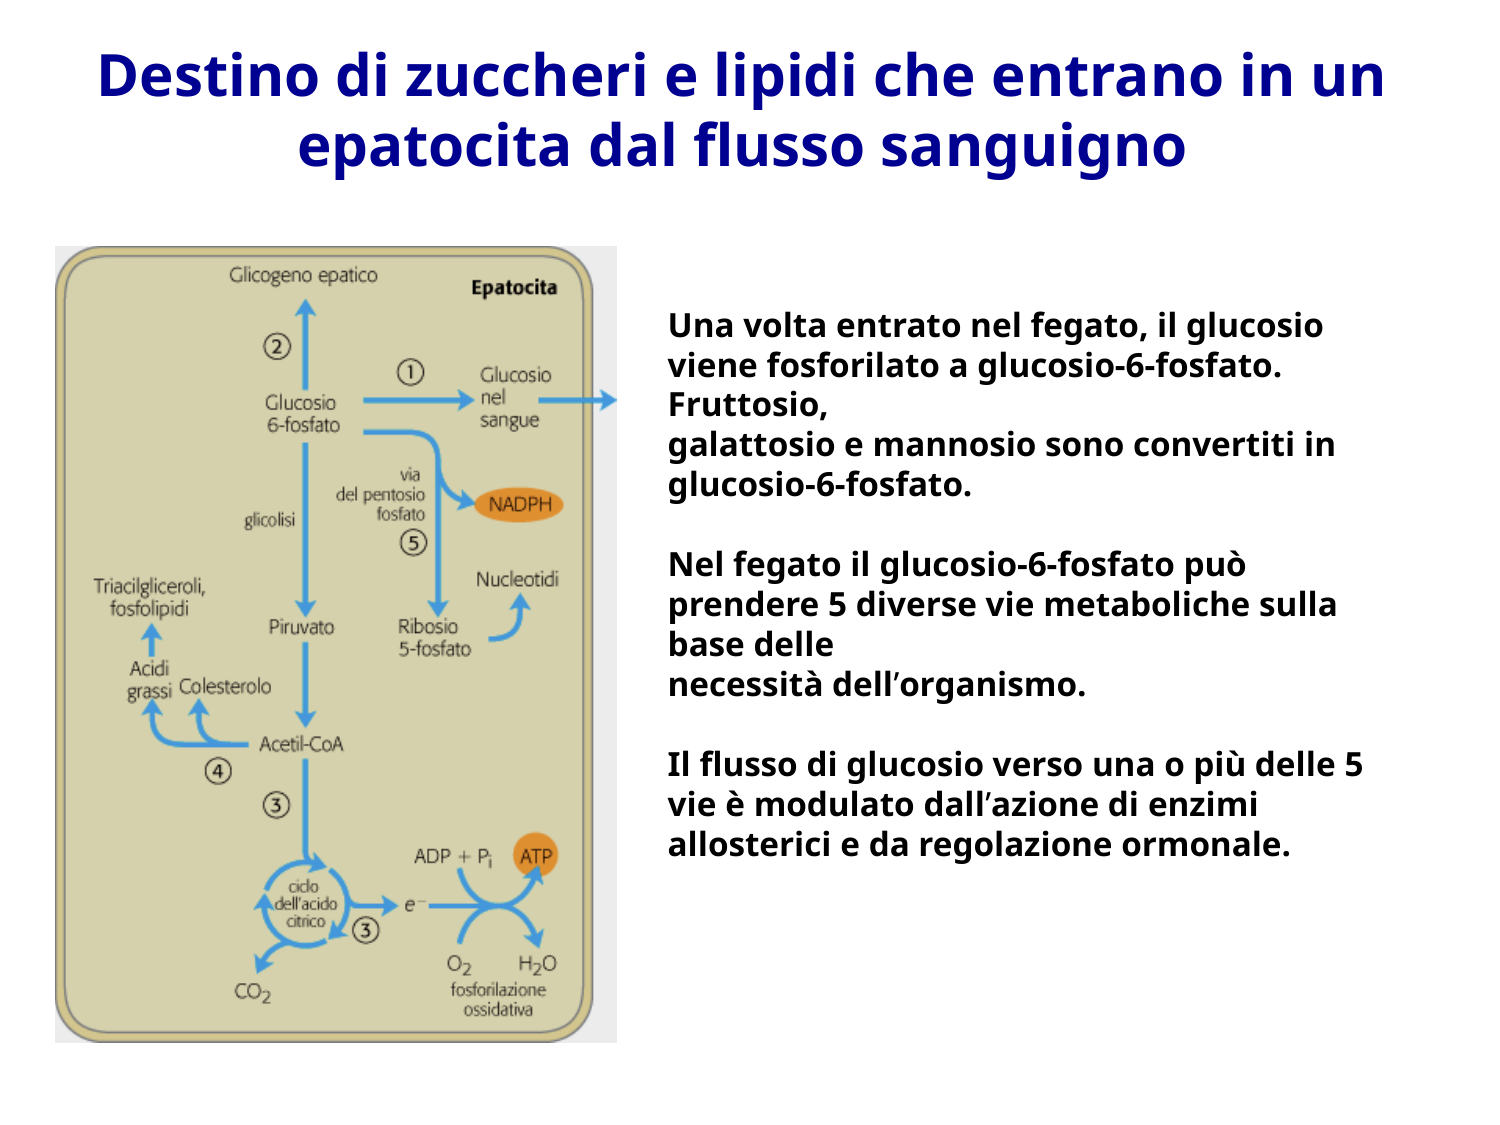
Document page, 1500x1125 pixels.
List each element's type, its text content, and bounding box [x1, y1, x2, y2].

picture [55, 246, 617, 1043]
text_box Una volta entrato nel fegato, il glucosio viene fosforilato a glucosio-6-fosfato. Fruttosio, galattosio e mannosio sono convertiti in glucosio-6-fosfato. Nel fegato il glucosio-6-fosfato può prendere 5 diverse vie metaboliche sulla base delle necessità dell’organismo. Il flusso di glucosio verso una o più delle 5 vie è modulato dall’azione di enzimi allosterici e da regolazione ormonale. [652, 296, 1403, 871]
text_box Destino di zuccheri e lipidi che entrano in un epatocita dal flusso sanguigno [0, 30, 1500, 186]
